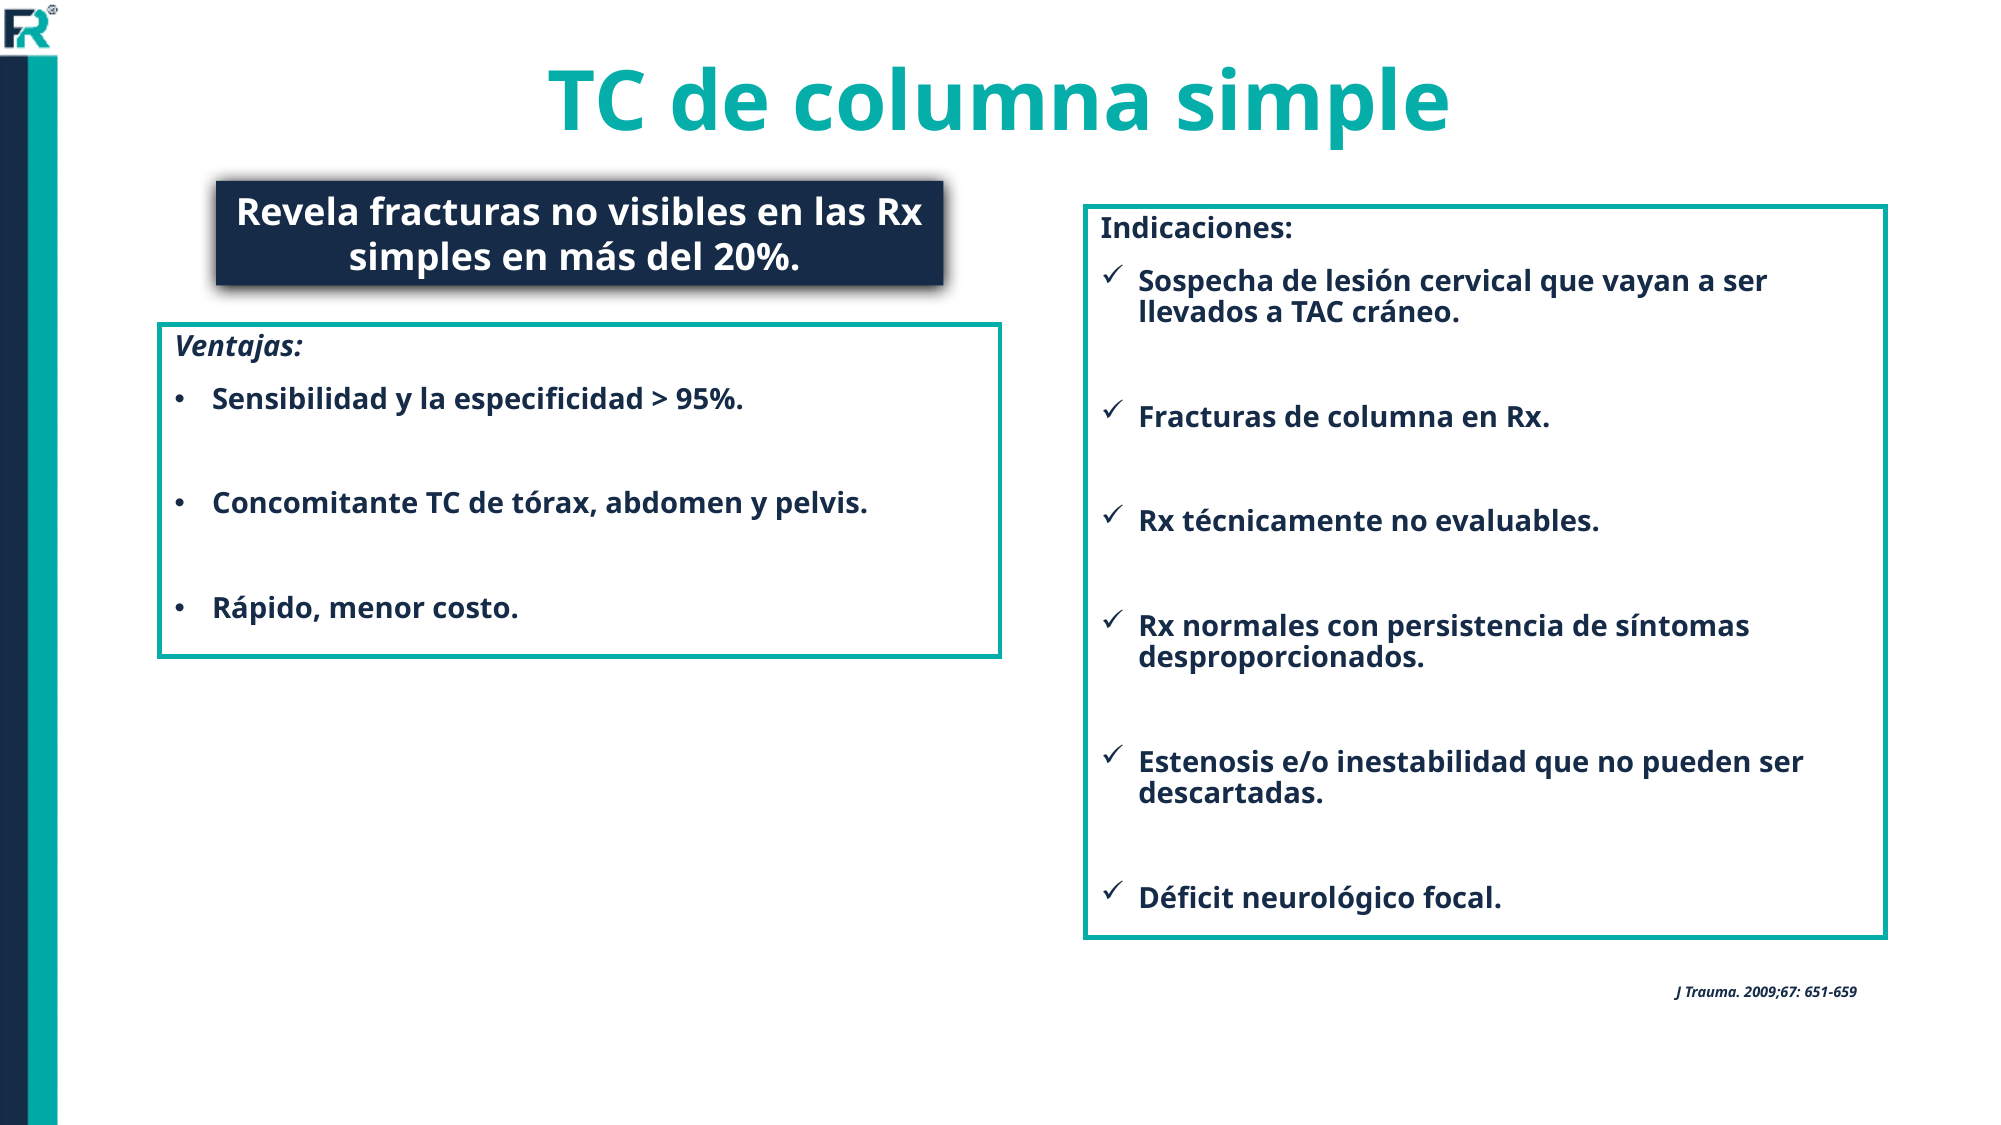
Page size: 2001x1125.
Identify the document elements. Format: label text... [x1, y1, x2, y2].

list Indicaciones: Sospecha de lesión cervical que vayan a ser llevados a TAC cráneo. Fracturas de columna en Rx. Rx técnicamente no evaluables. Rx normales con persistencia de síntomas desproporcionados. Estenosis e/o inestabilidad que no pueden ser descartadas. Déficit neurológico focal. [1085, 205, 1887, 938]
text_box J Trauma. 2009;67: 651-659 [1661, 975, 1873, 1008]
text_box Revela fracturas no visibles en las Rx simples en más del 20%. [215, 180, 944, 287]
text_box TC de columna simple [335, 37, 1665, 169]
list Ventajas: Sensibilidad y la especificidad > 95%. Concomitante TC de tórax, abdomen y pelvis. Rápido, menor costo. [159, 323, 1001, 657]
picture [0, 0, 2001, 1125]
